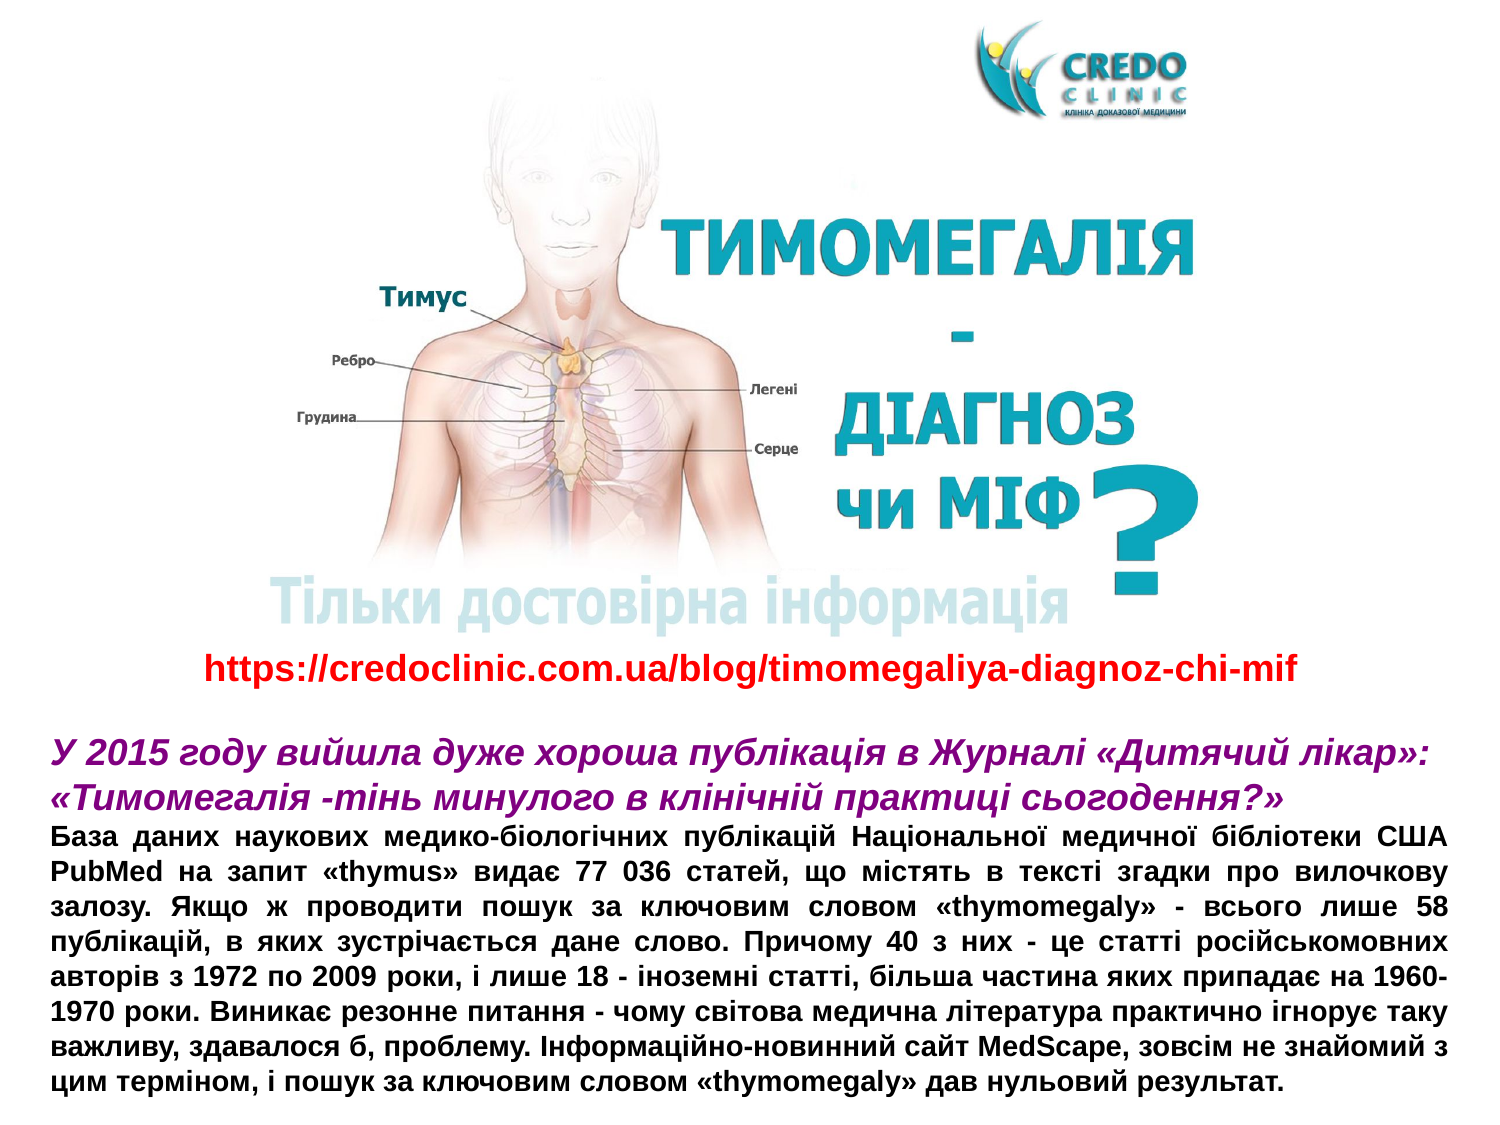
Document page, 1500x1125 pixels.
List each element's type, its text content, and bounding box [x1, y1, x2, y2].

text_box https://credoclinic.com.ua/blog/timomegaliya-diagnoz-chi-mif [188, 636, 1347, 697]
picture [259, 1, 1204, 650]
text_box У 2015 году вийшла дуже хороша публікація в Журналі «Дитячий лікар»: «Тимомегалія -​​тінь минулого в клінічній практиці сьогодення?» База даних наукових медико-біологічних публікацій Національної медичної бібліотеки США PubMed на запит «thymus» видає 77 036 статей, що містять в тексті згадки про вилочкову залозу. Якщо ж проводити пошук за ключовим словом «thymomegaly» - всього лише 58 публікацій, в яких зустрічається дане слово. Причому 40 з них - це статті російськомовних авторів з 1972 по 2009 роки, і лише 18 - іноземні статті, більша частина яких припадає на 1960-1970 роки. Виникає резонне питання - чому світова медична література практично ігнорує таку важливу, здавалося б, проблему. Інформаційно-новинний сайт MedScape, зовсім не знайомий з цим терміном, і пошук за ключовим словом «thymomegaly» дав нульовий результат. [35, 720, 1465, 1105]
